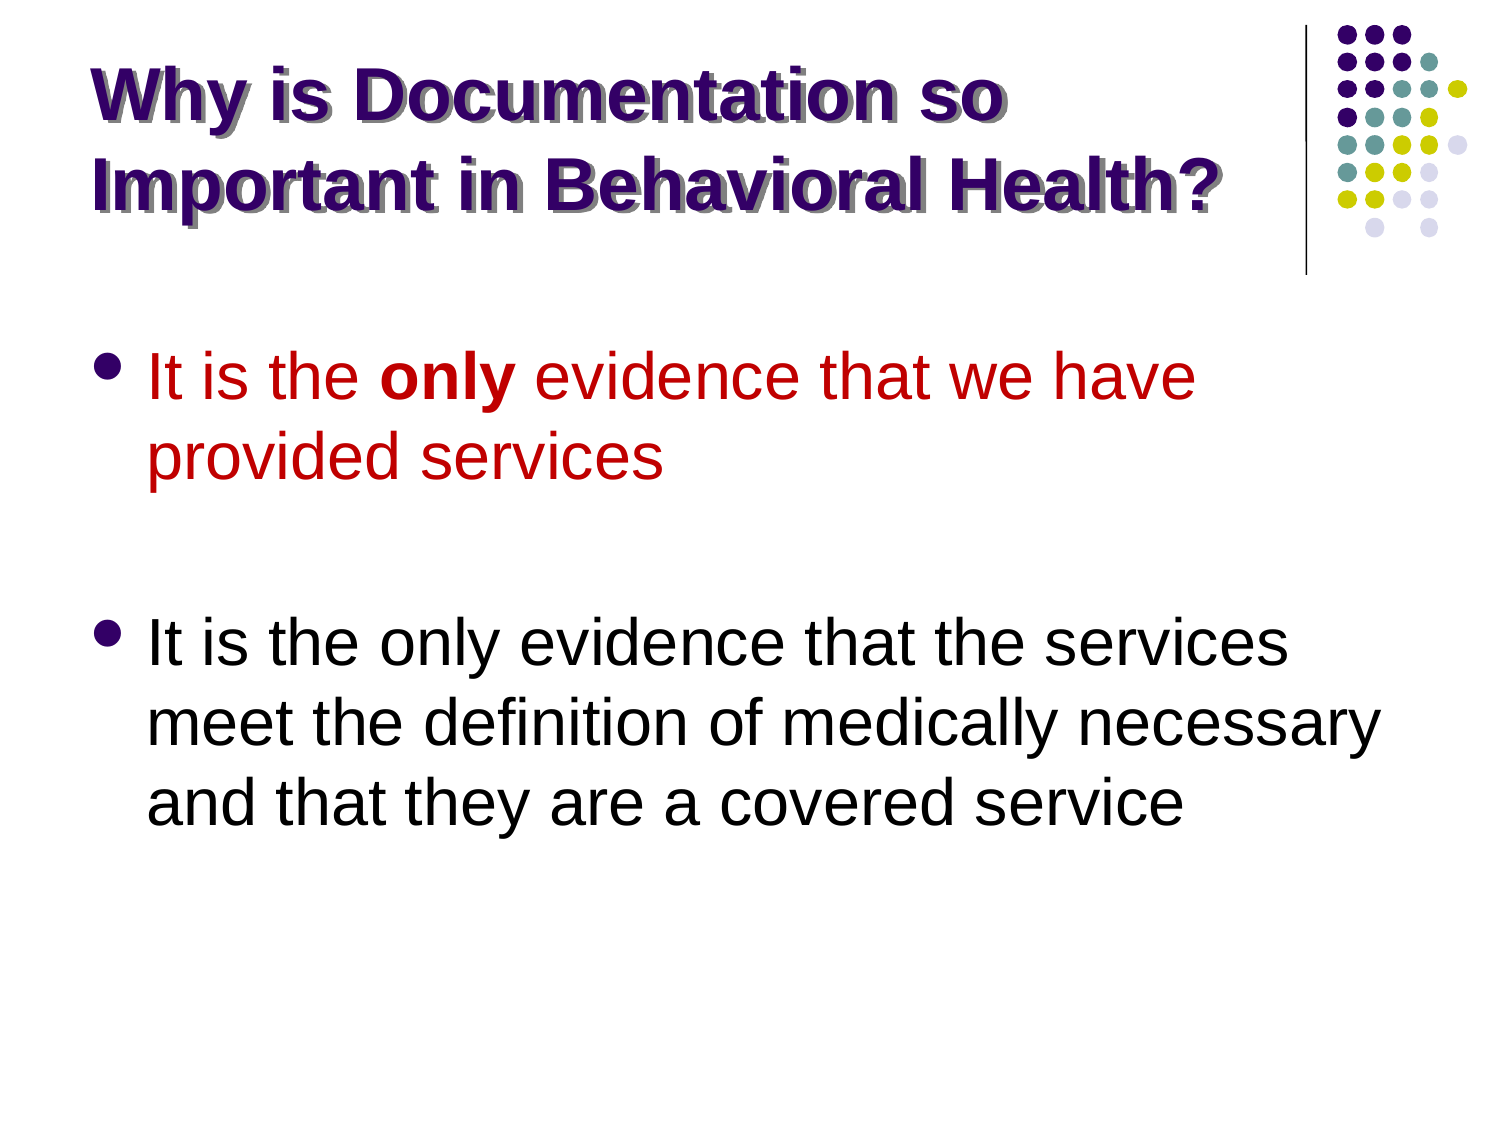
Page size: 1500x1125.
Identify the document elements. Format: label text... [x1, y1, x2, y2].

list It is the only evidence that we have provided services It is the only evidence that the services meet the definition of medically necessary and that they are a covered service [74, 324, 1426, 1049]
title Why is Documentation so Important in Behavioral Health? [74, 19, 1313, 233]
